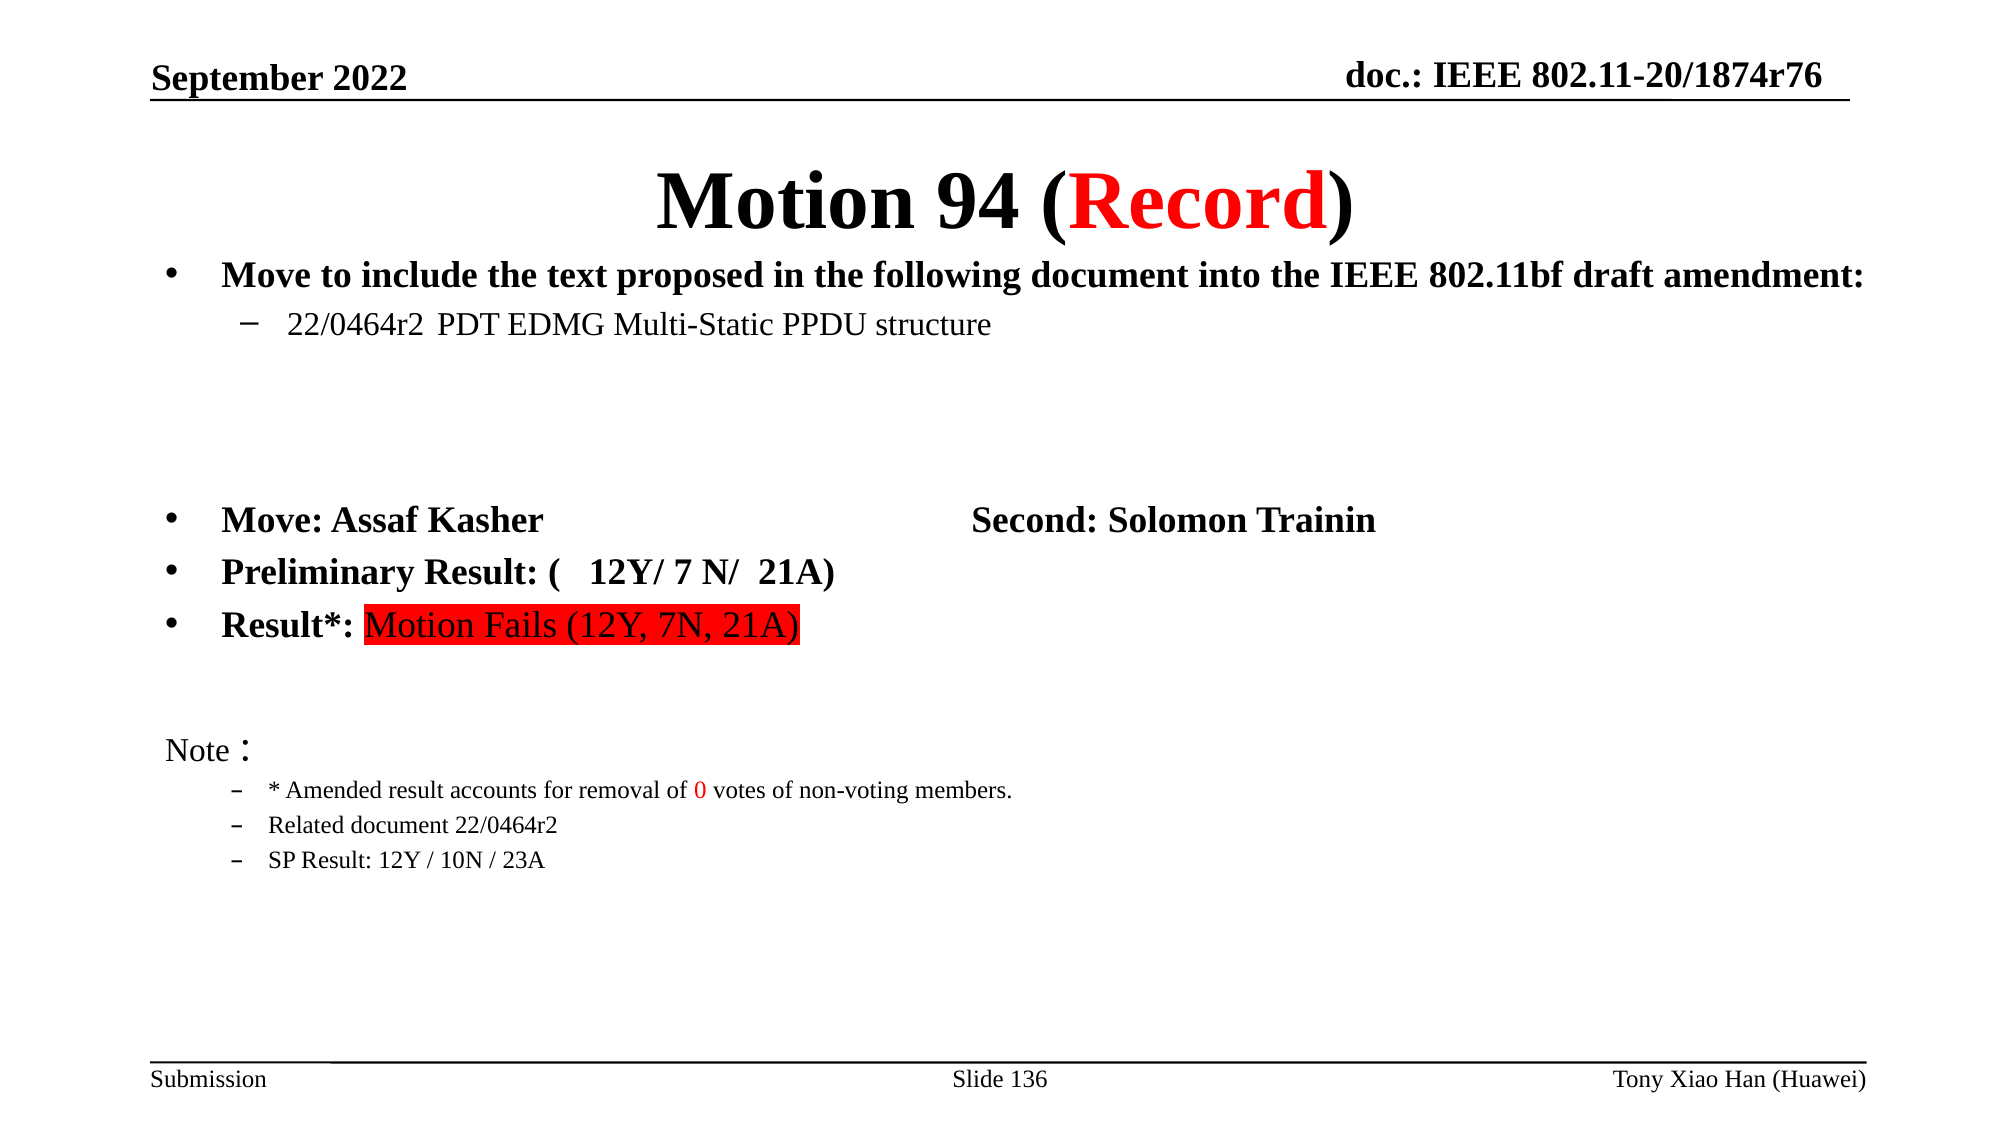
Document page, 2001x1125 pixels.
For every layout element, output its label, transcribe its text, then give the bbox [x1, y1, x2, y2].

text_box Move to include the text proposed in the following document into the IEEE 802.11bf draft amendment: 22/0464r2 PDT EDMG Multi-Static PPDU structure Move: Assaf Kasher Second: Solomon Trainin Preliminary Result: ( 12Y/ 7 N/ 21A) Result*: Motion Fails (12Y, 7N, 21A) Note： * Amended result accounts for removal of 0 votes of non-voting members. Related document 22/0464r2 SP Result: 12Y / 10N / 23A [150, 212, 1900, 900]
text_box Motion 94 (Record) [368, 137, 1644, 212]
